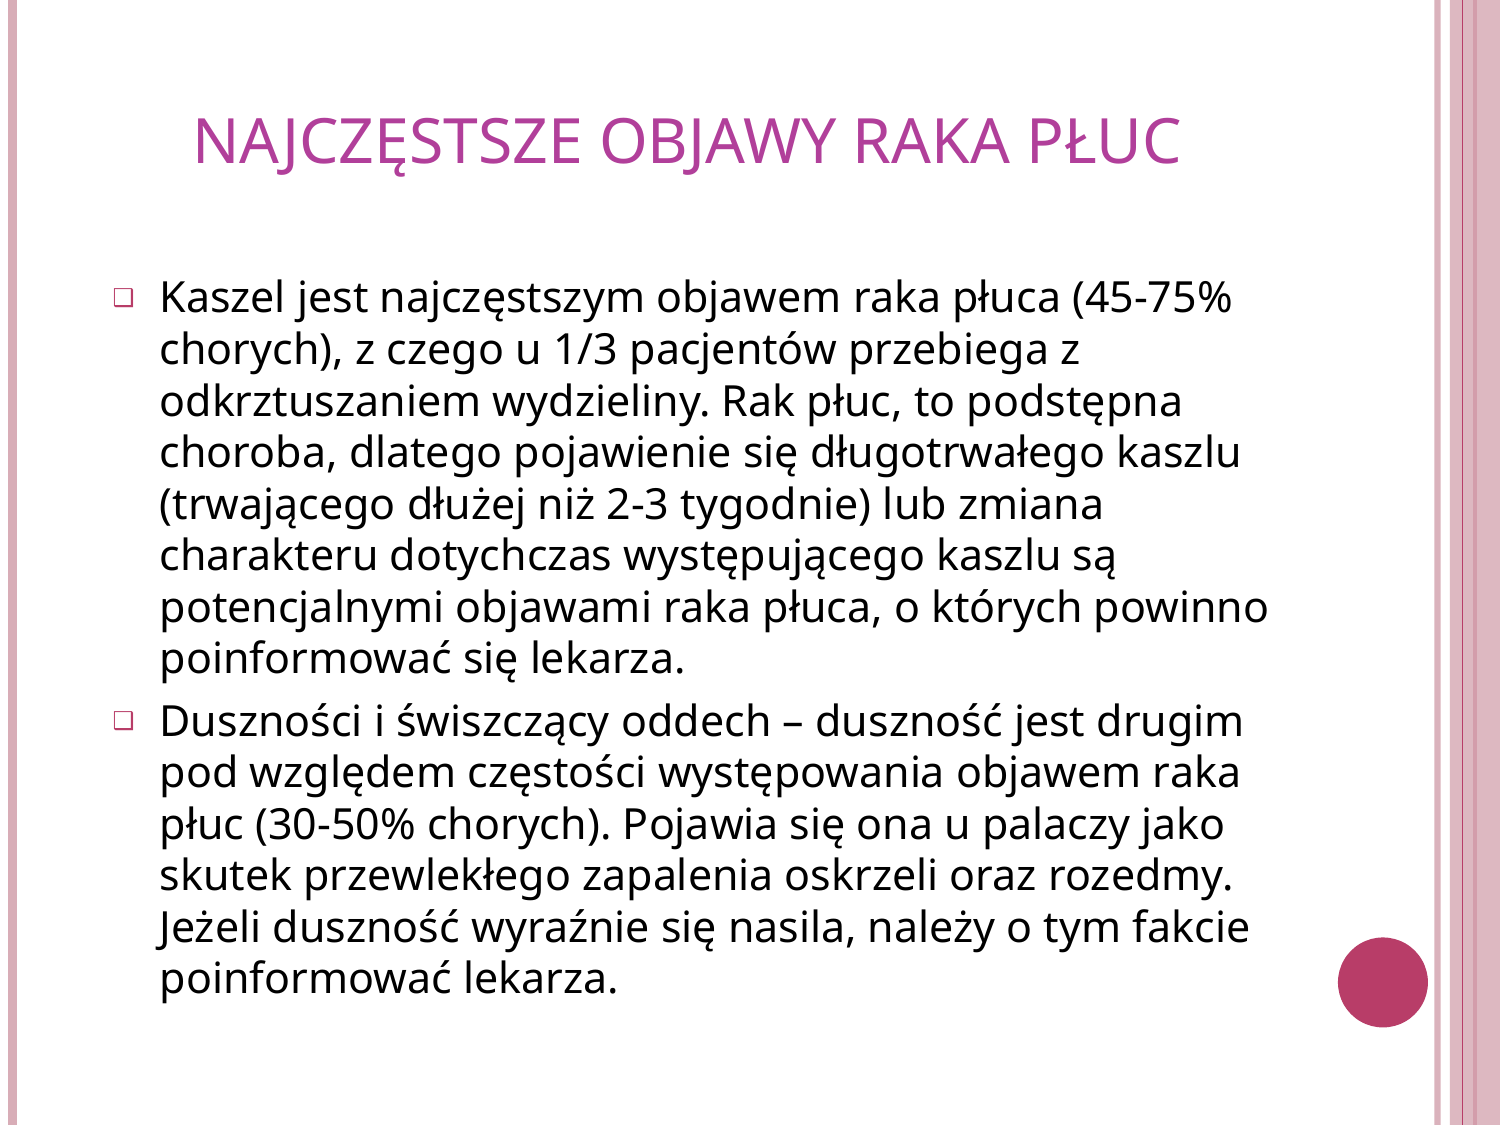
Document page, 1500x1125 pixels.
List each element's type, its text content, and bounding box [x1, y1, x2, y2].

list Kaszel jest najczęstszym objawem raka płuca (45-75% chorych), z czego u 1/3 pacjentów przebiega z odkrztuszaniem wydzieliny. Rak płuc, to podstępna choroba, dlatego pojawienie się długotrwałego kaszlu (trwającego dłużej niż 2-3 tygodnie) lub zmiana charakteru dotychczas występującego kaszlu są potencjalnymi objawami raka płuca, o których powinno poinformować się lekarza. Duszności i świszczący oddech – duszność jest drugim pod względem częstości występowania objawem raka płuc (30-50% chorych). Pojawia się ona u palaczy jako skutek przewlekłego zapalenia oskrzeli oraz rozedmy. Jeżeli duszność wyraźnie się nasila, należy o tym fakcie poinformować lekarza. [75, 262, 1300, 1062]
title Najczęstsze objawy raka płuc [75, 45, 1300, 233]
